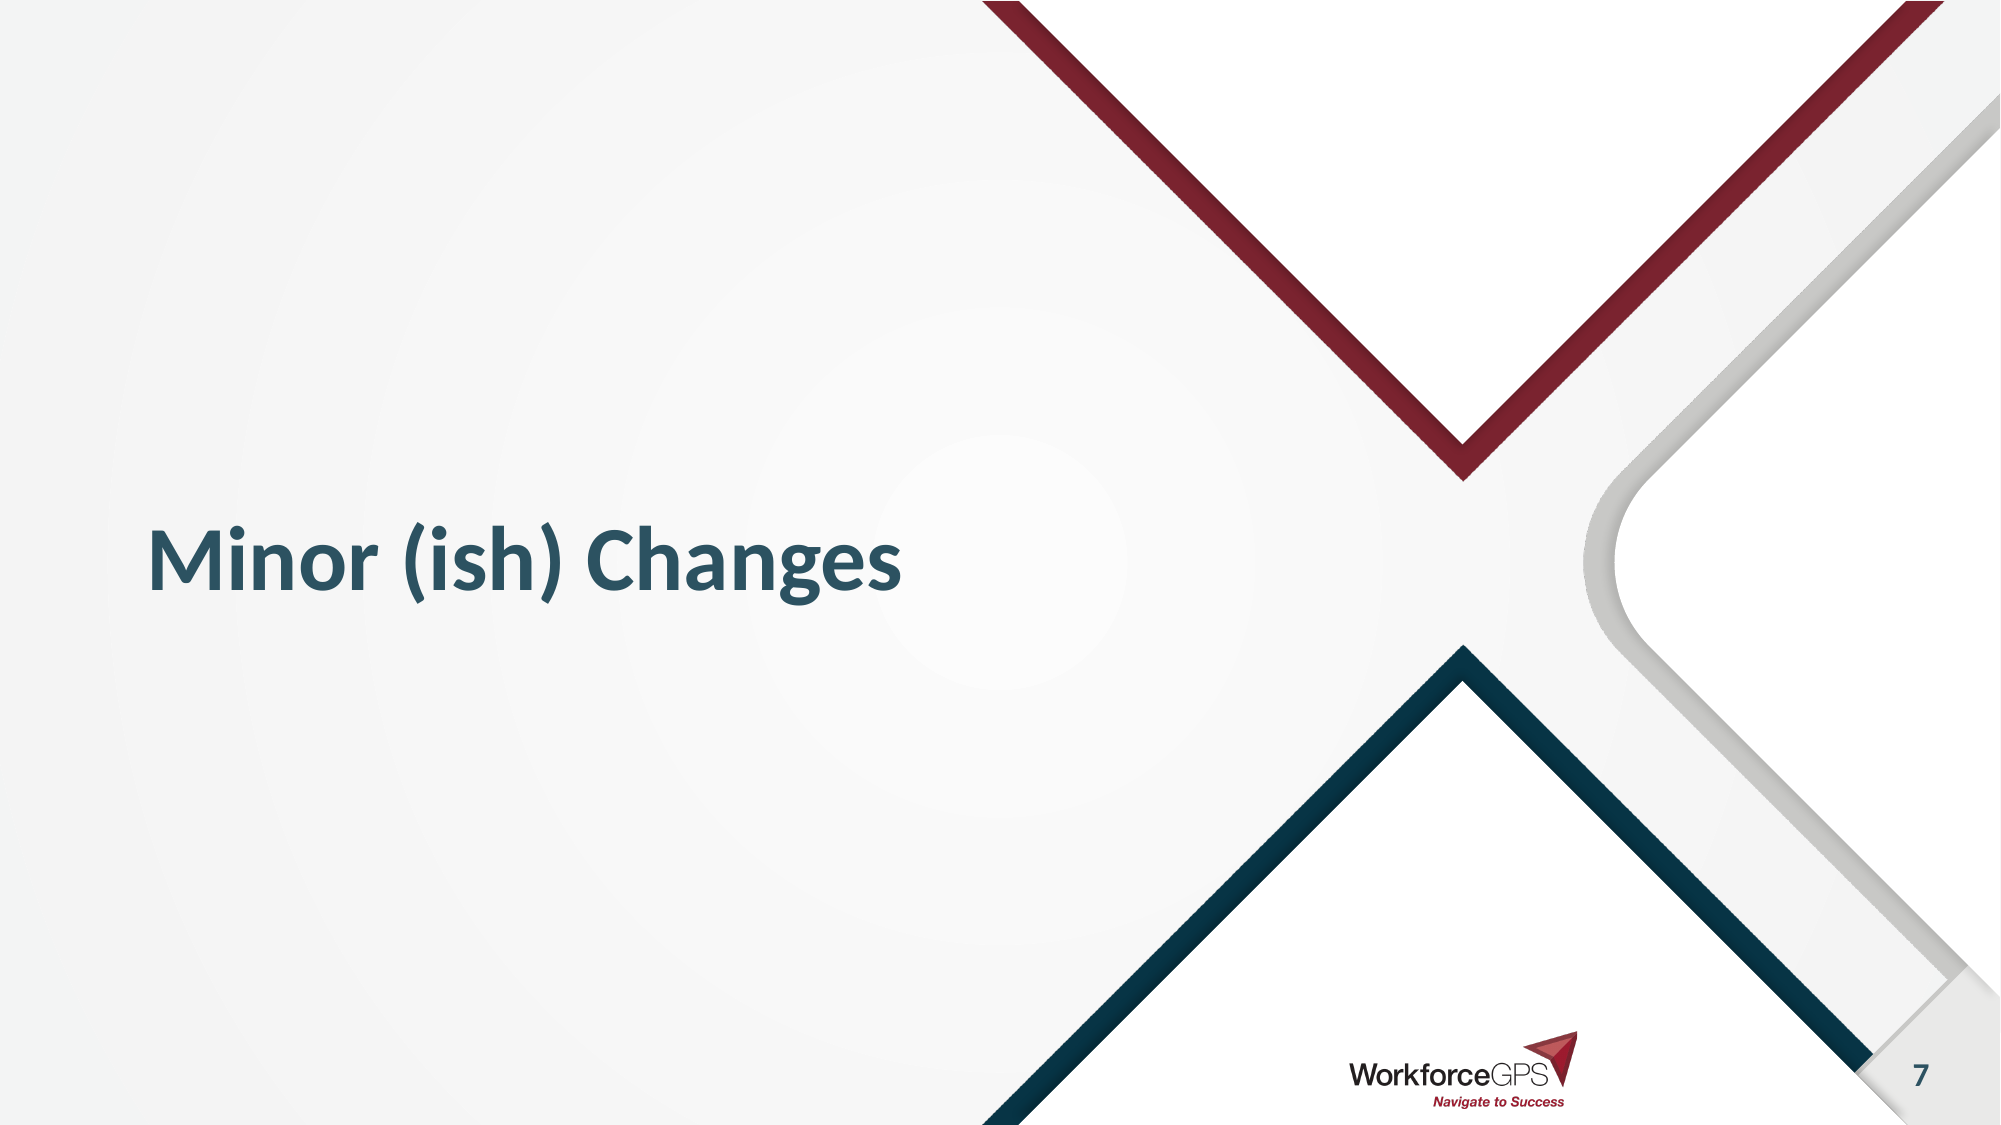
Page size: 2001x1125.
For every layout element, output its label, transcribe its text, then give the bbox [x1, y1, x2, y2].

title Minor (ish) Changes [131, 230, 1207, 618]
picture [983, 2, 2000, 1124]
slide_number 7 [1867, 1042, 1975, 1103]
